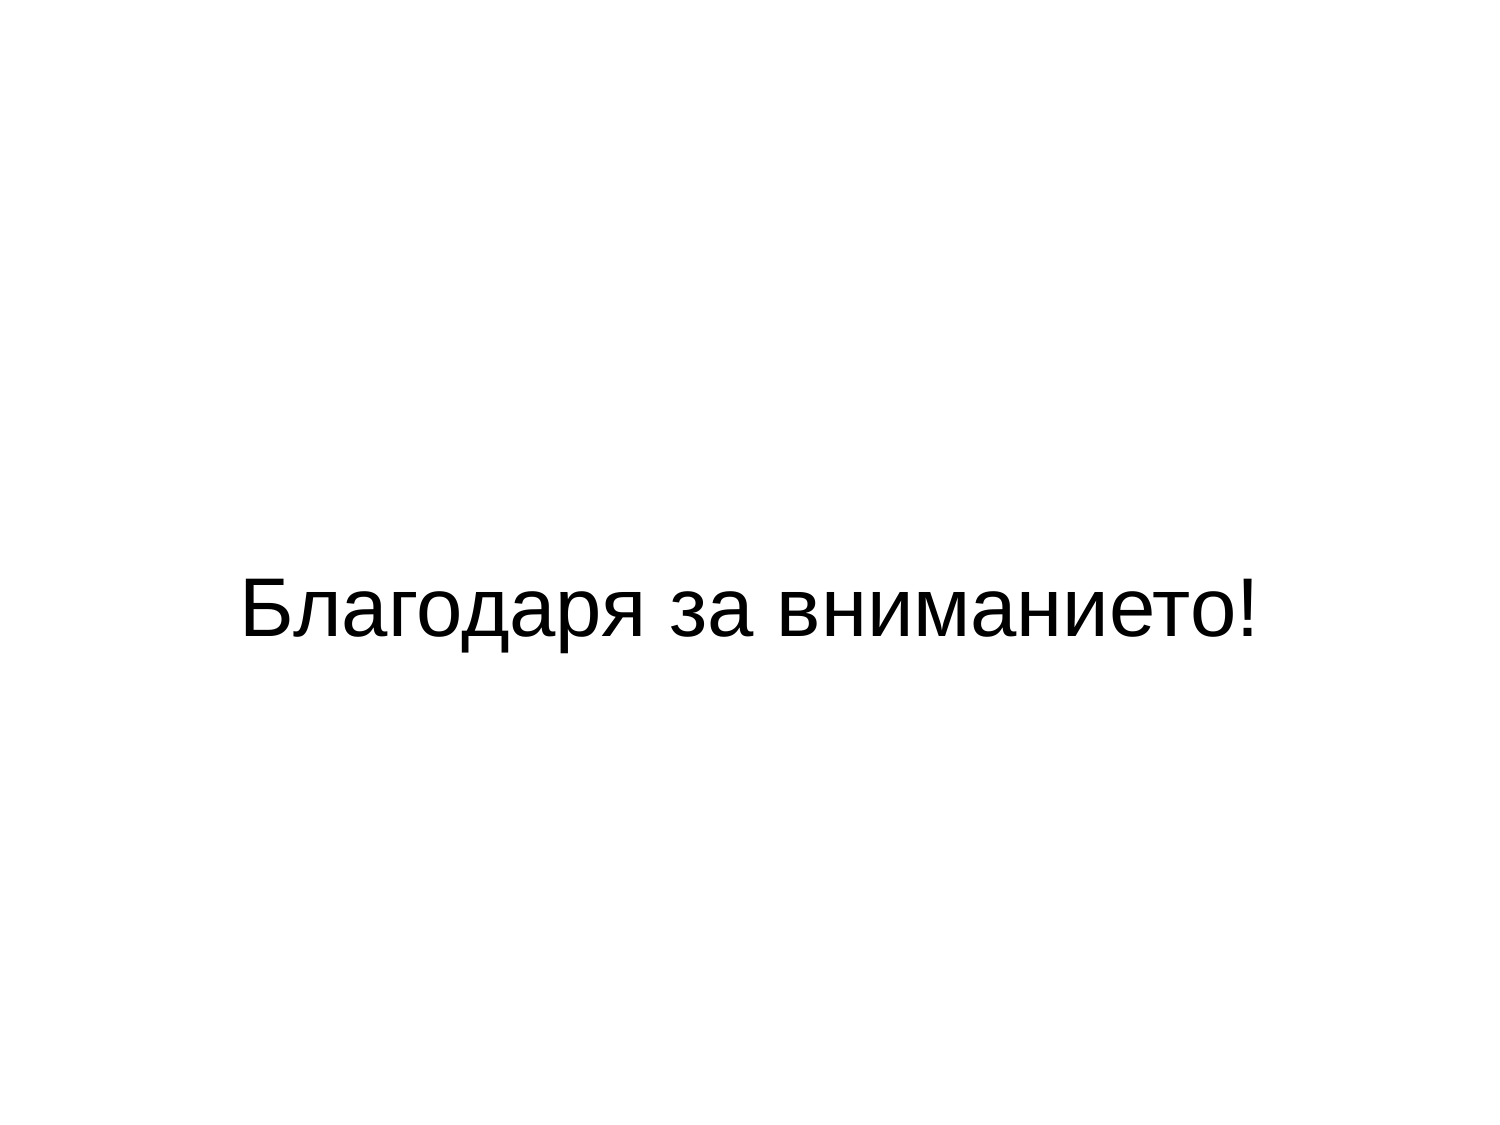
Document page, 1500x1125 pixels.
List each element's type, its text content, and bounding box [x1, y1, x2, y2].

list Благодаря за вниманието! [75, 262, 1425, 1005]
